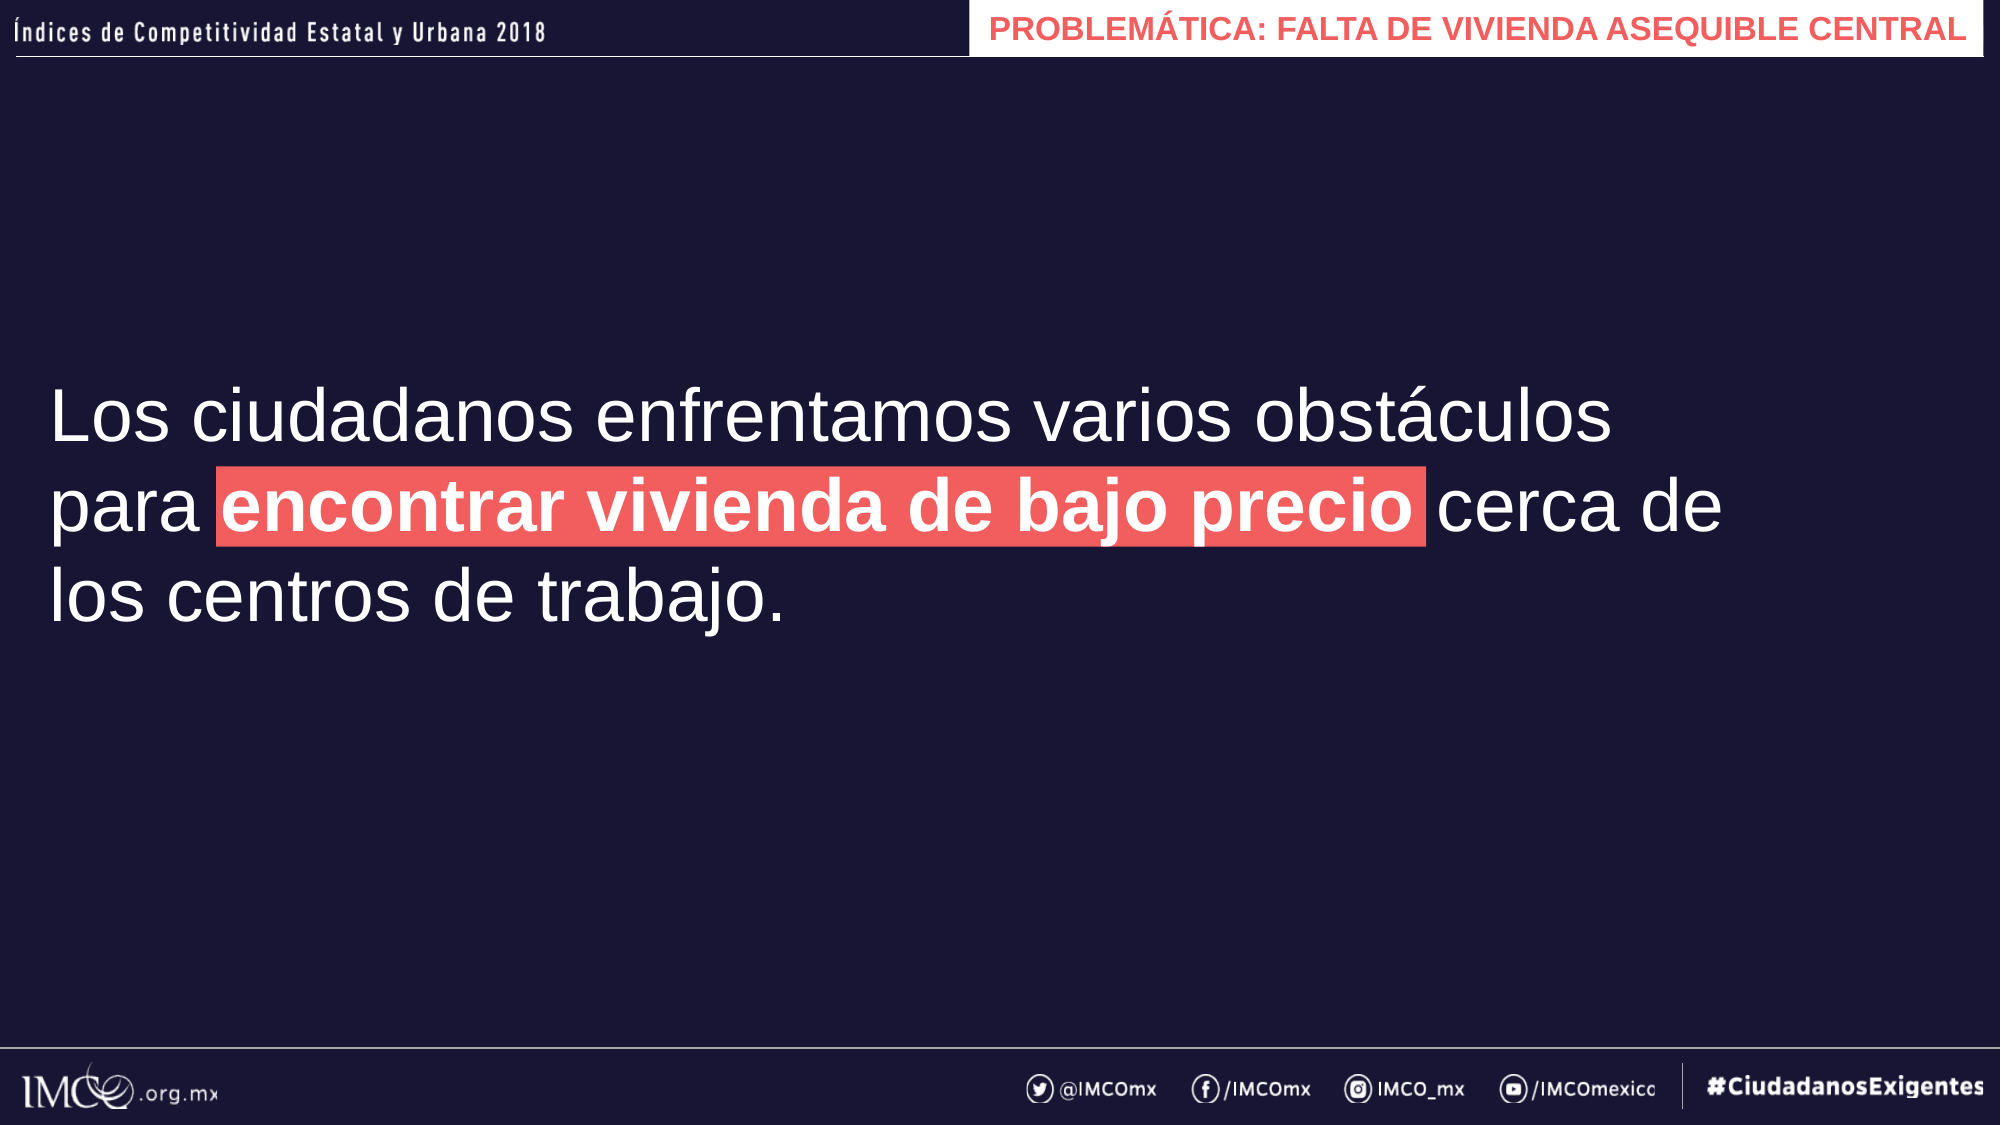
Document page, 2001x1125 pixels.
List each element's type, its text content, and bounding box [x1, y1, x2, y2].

subtitle Los ciudadanos enfrentamos varios obstáculos para encontrar vivienda de bajo precio cerca de los centros de trabajo. [34, 358, 1773, 631]
text_box PROBLEMÁTICA: FALTA DE VIVIENDA ASEQUIBLE CENTRAL [969, 0, 1984, 57]
